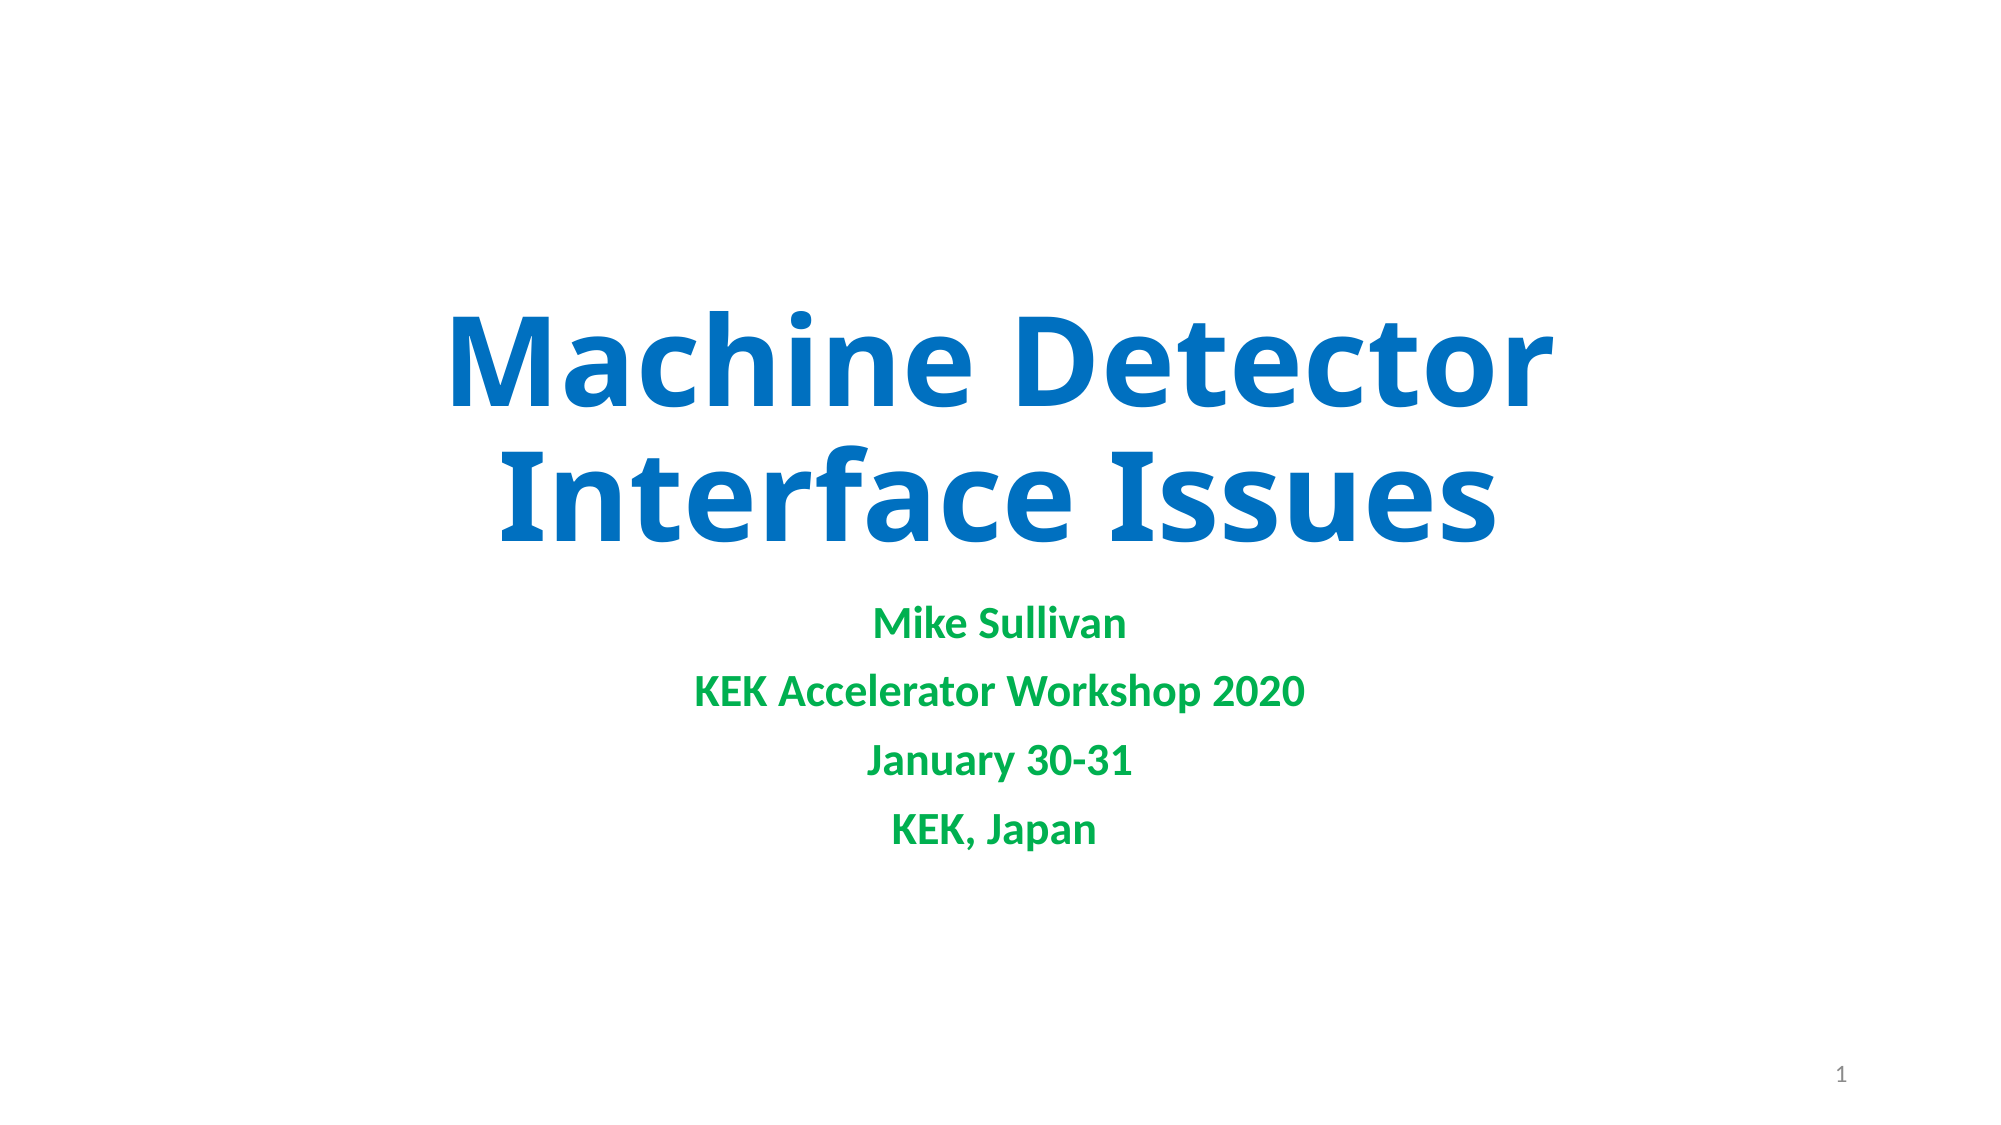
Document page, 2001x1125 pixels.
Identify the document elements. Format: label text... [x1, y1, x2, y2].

slide_number 1 [1412, 1042, 1863, 1103]
title Machine Detector Interface Issues [249, 184, 1750, 576]
subtitle Mike Sullivan KEK Accelerator Workshop 2020 January 30-31 KEK, Japan [249, 590, 1750, 863]
